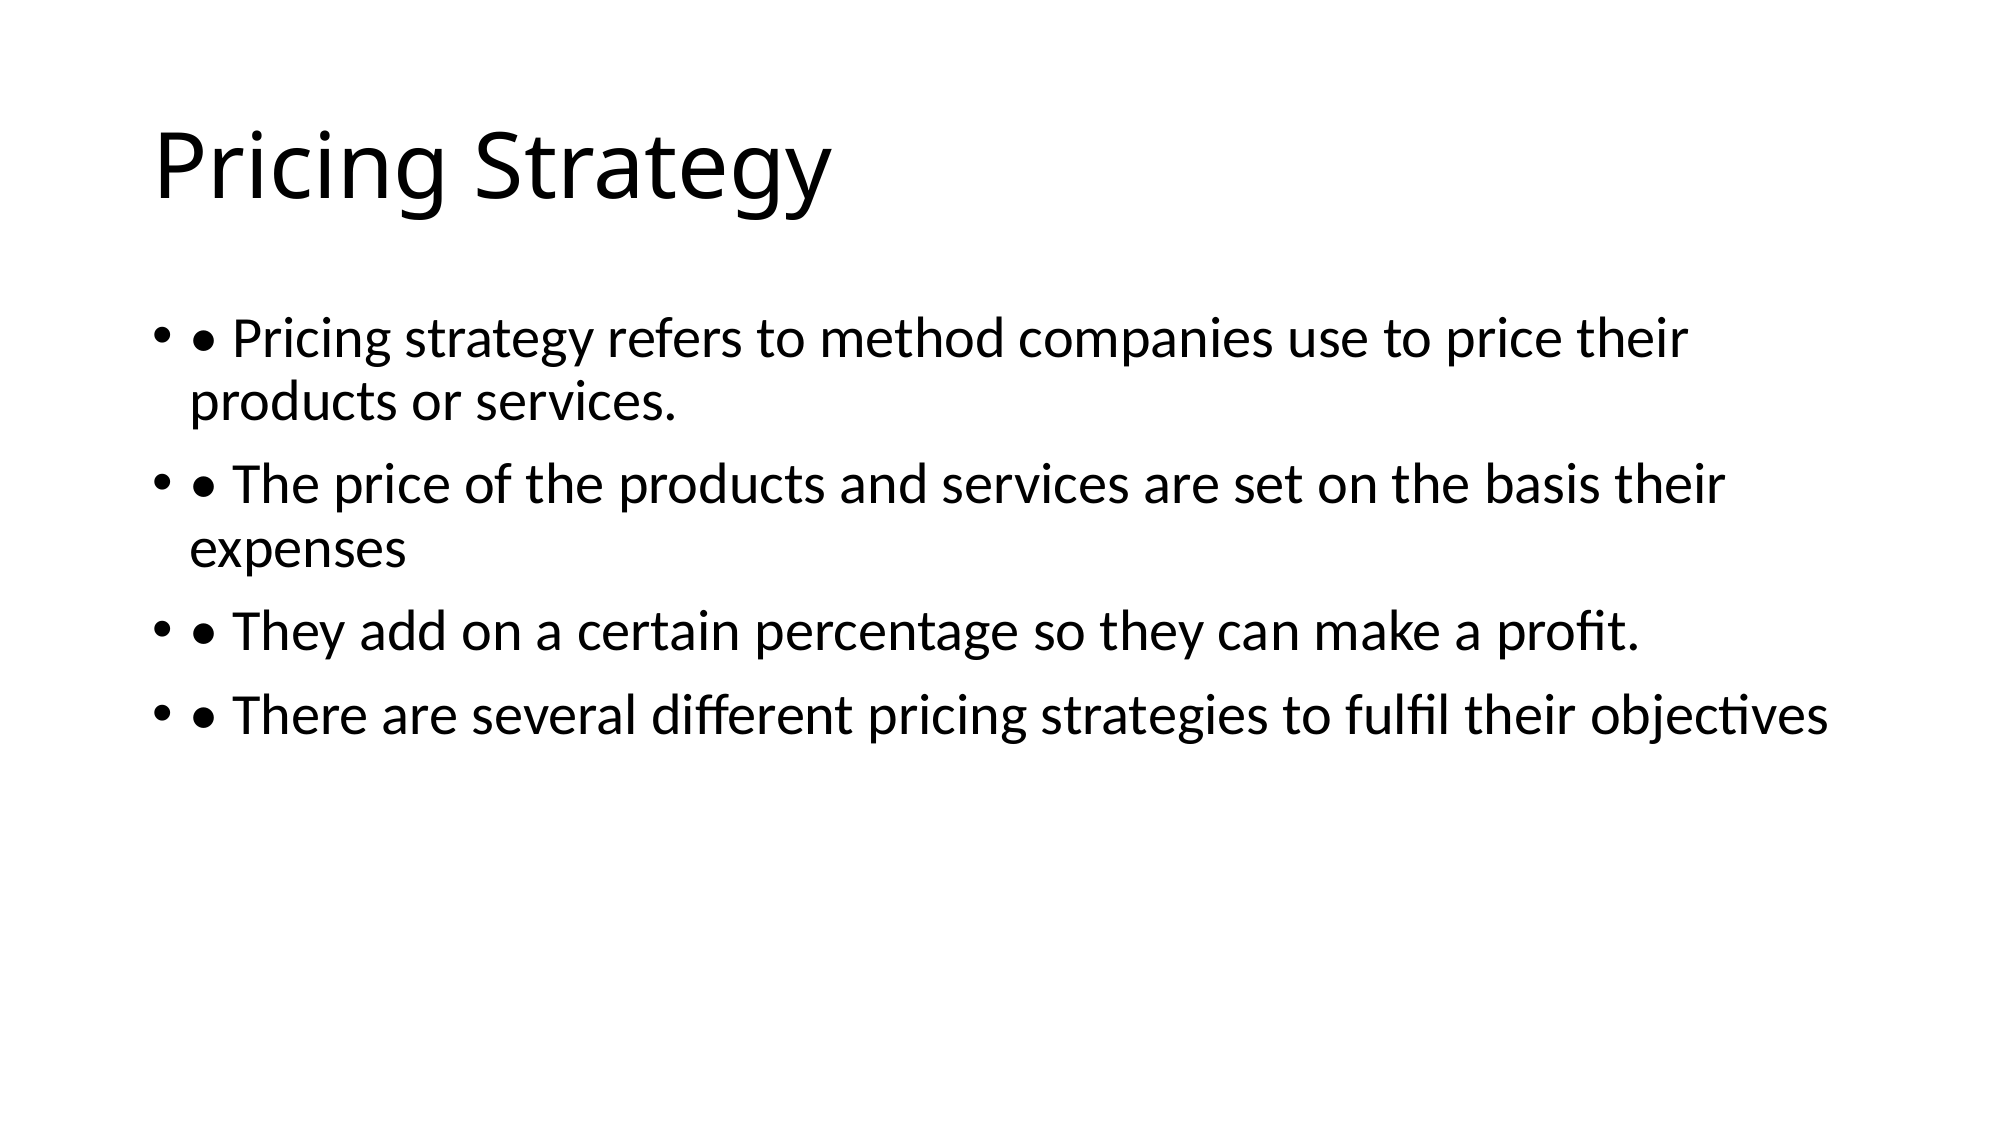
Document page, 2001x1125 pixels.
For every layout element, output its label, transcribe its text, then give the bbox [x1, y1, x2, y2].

list • Pricing strategy refers to method companies use to price their products or services. • The price of the products and services are set on the basis their expenses • They add on a certain percentage so they can make a profit. • There are several different pricing strategies to fulfil their objectives [137, 299, 1863, 1014]
title Pricing Strategy [137, 59, 1863, 278]
